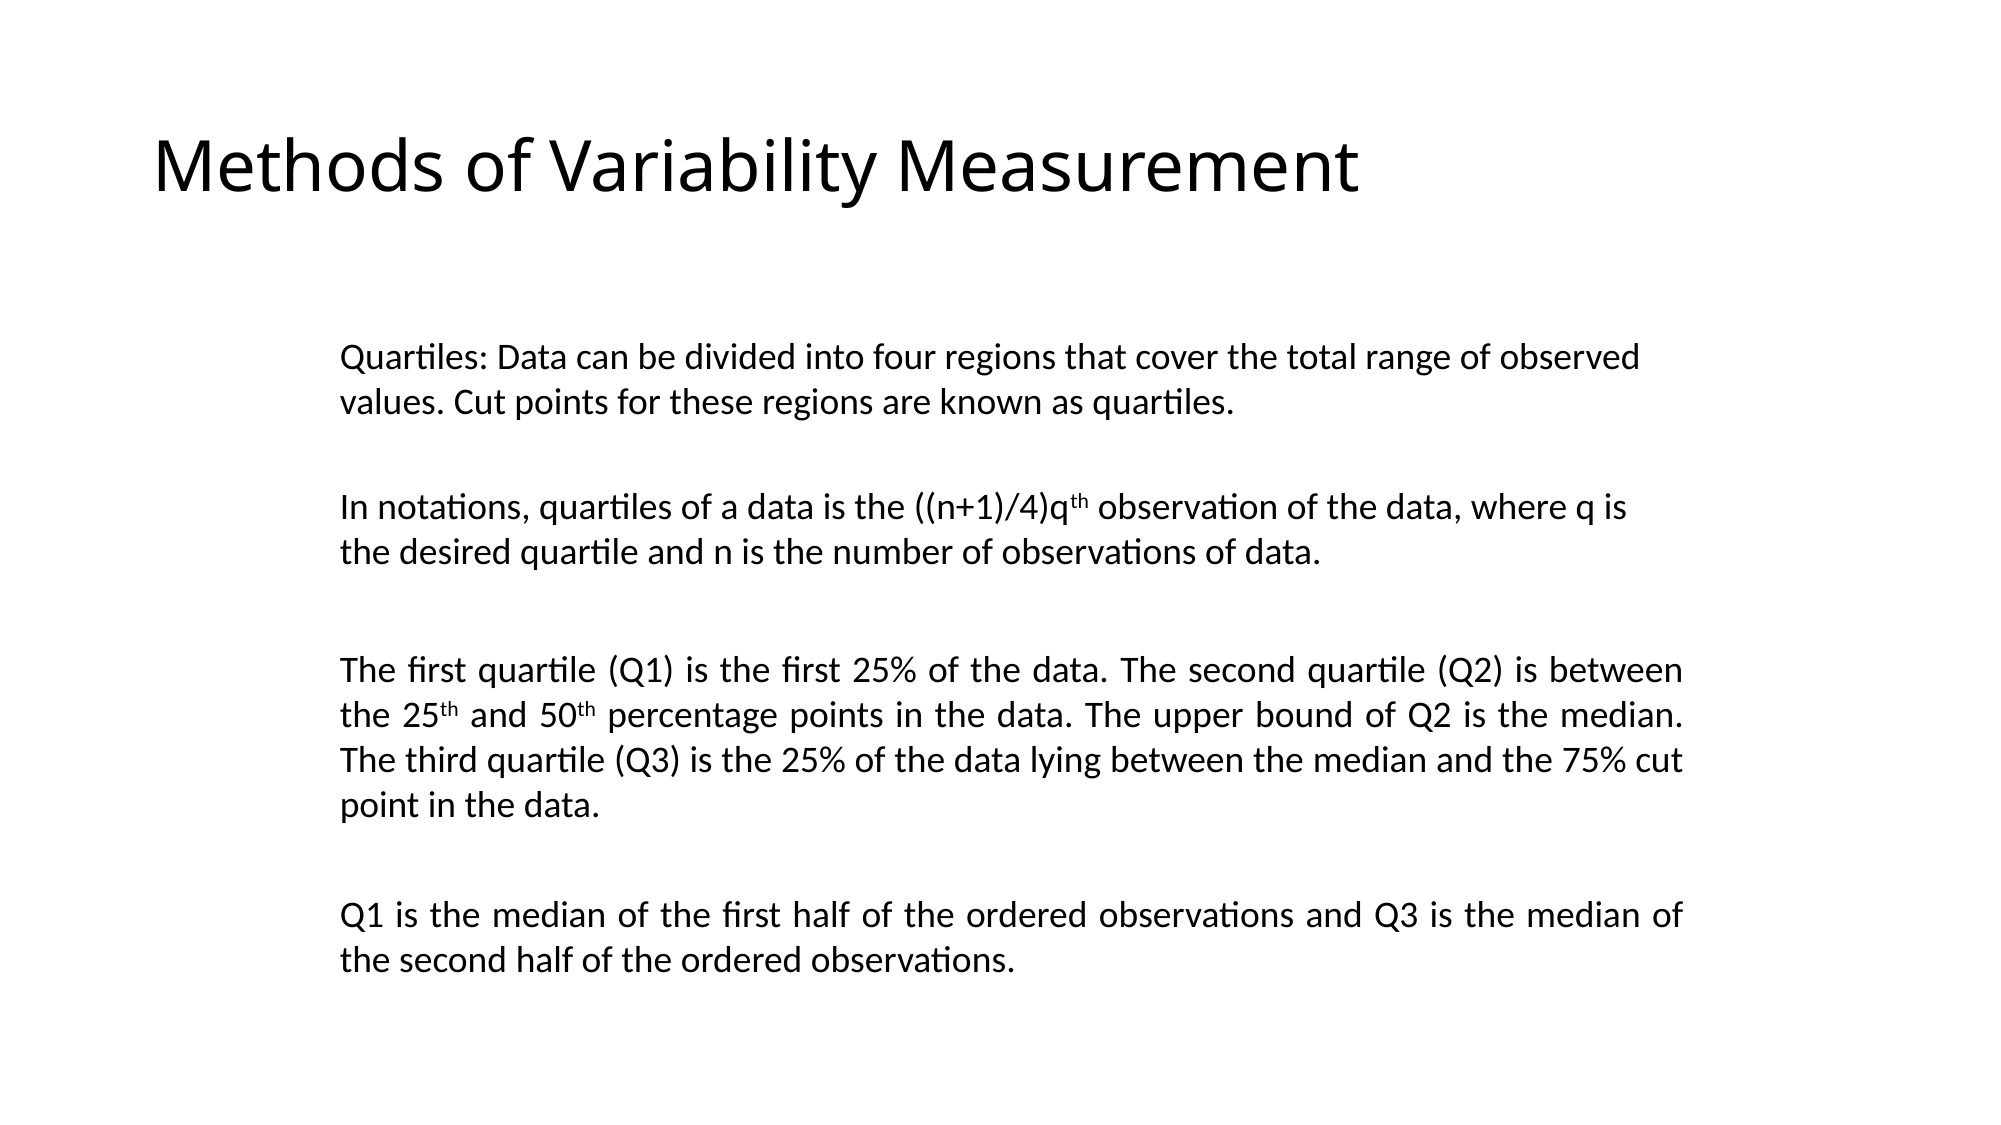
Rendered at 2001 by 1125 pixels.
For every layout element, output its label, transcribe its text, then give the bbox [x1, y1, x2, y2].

text_box In notations, quartiles of a data is the ((n+1)/4)qth observation of the data, where q is the desired quartile and n is the number of observations of data. [324, 474, 1700, 580]
title Methods of Variability Measurement [137, 59, 1863, 278]
text_box The first quartile (Q1) is the first 25% of the data. The second quartile (Q2) is between the 25th and 50th percentage points in the data. The upper bound of Q2 is the median. The third quartile (Q3) is the 25% of the data lying between the median and the 75% cut point in the data. [324, 637, 1700, 833]
text_box Q1 is the median of the first half of the ordered observations and Q3 is the median of the second half of the ordered observations. [324, 882, 1700, 987]
text_box Quartiles: Data can be divided into four regions that cover the total range of observed values. Cut points for these regions are known as quartiles. [324, 324, 1700, 430]
